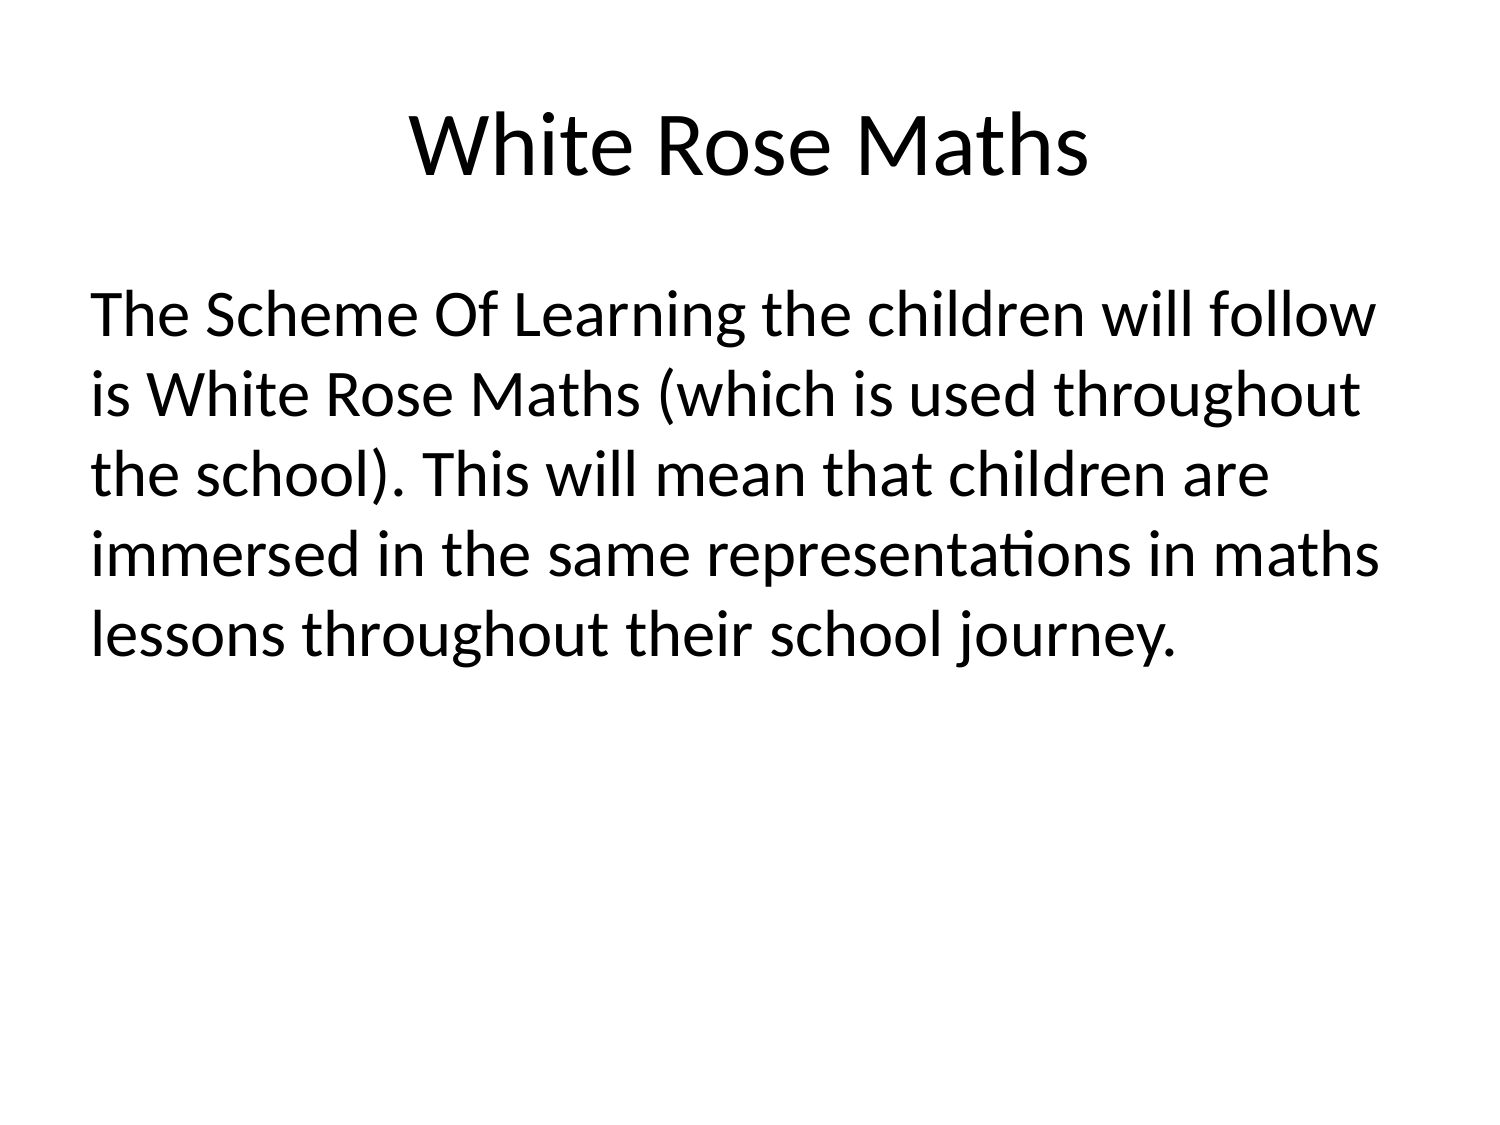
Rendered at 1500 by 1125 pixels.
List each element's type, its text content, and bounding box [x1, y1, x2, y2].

title White Rose Maths [75, 45, 1425, 233]
list The Scheme Of Learning the children will follow is White Rose Maths (which is used throughout the school). This will mean that children are immersed in the same representations in maths lessons throughout their school journey. [75, 262, 1425, 1005]
